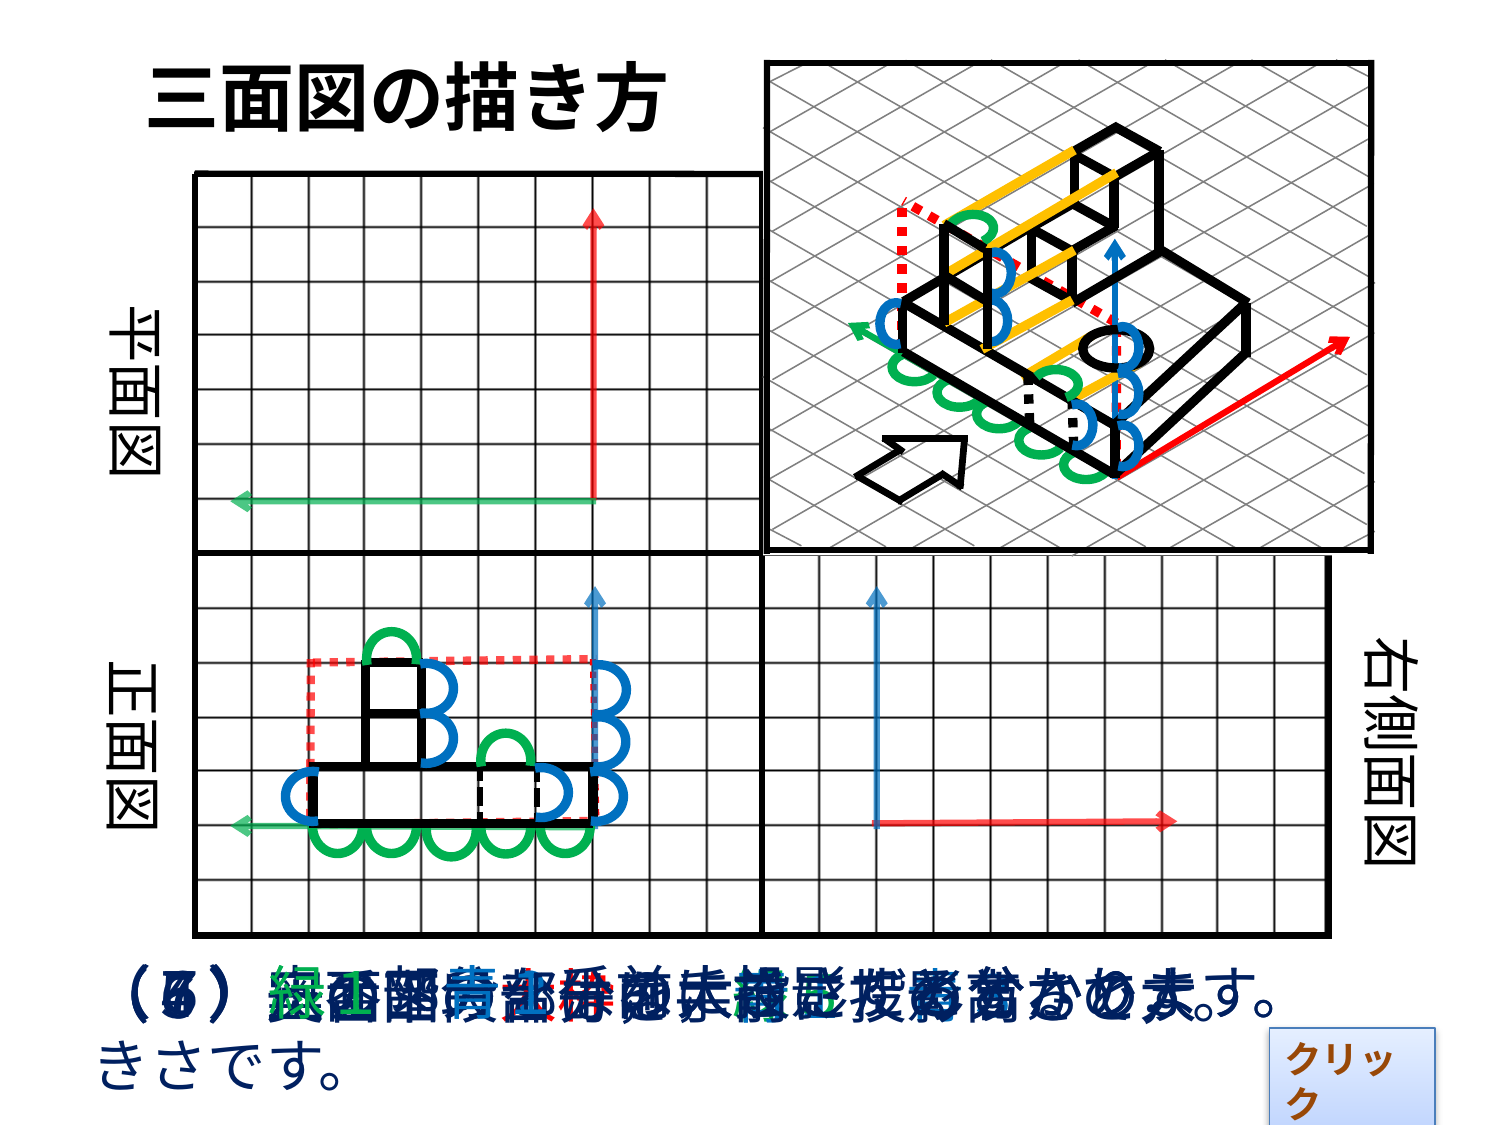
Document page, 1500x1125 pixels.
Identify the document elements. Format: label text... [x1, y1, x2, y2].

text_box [1017, 326, 1140, 822]
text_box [194, 170, 1329, 939]
text_box （４）正面図の大枠は，緑５ 青３ の大きさです。 [76, 1038, 1264, 1107]
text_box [285, 302, 913, 822]
text_box 右側面図 [1334, 621, 1435, 912]
text_box 平面図 [78, 290, 180, 539]
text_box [1252, 238, 1351, 480]
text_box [309, 125, 1249, 827]
text_box （７）緑１ 青１ の大きさだと分かります。 [78, 949, 1272, 1034]
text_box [917, 403, 1094, 818]
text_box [762, 59, 1376, 557]
text_box クリック [1269, 1027, 1436, 1125]
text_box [943, 149, 1117, 350]
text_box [312, 833, 1109, 857]
text_box 正面図 [76, 644, 178, 894]
text_box 三面図の描き方 [129, 42, 688, 148]
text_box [398, 251, 1012, 367]
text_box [917, 369, 1079, 402]
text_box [943, 223, 988, 349]
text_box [229, 500, 285, 828]
text_box （６）奥の階段部分を手前に投影すると， [76, 1034, 1270, 1038]
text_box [366, 214, 994, 301]
